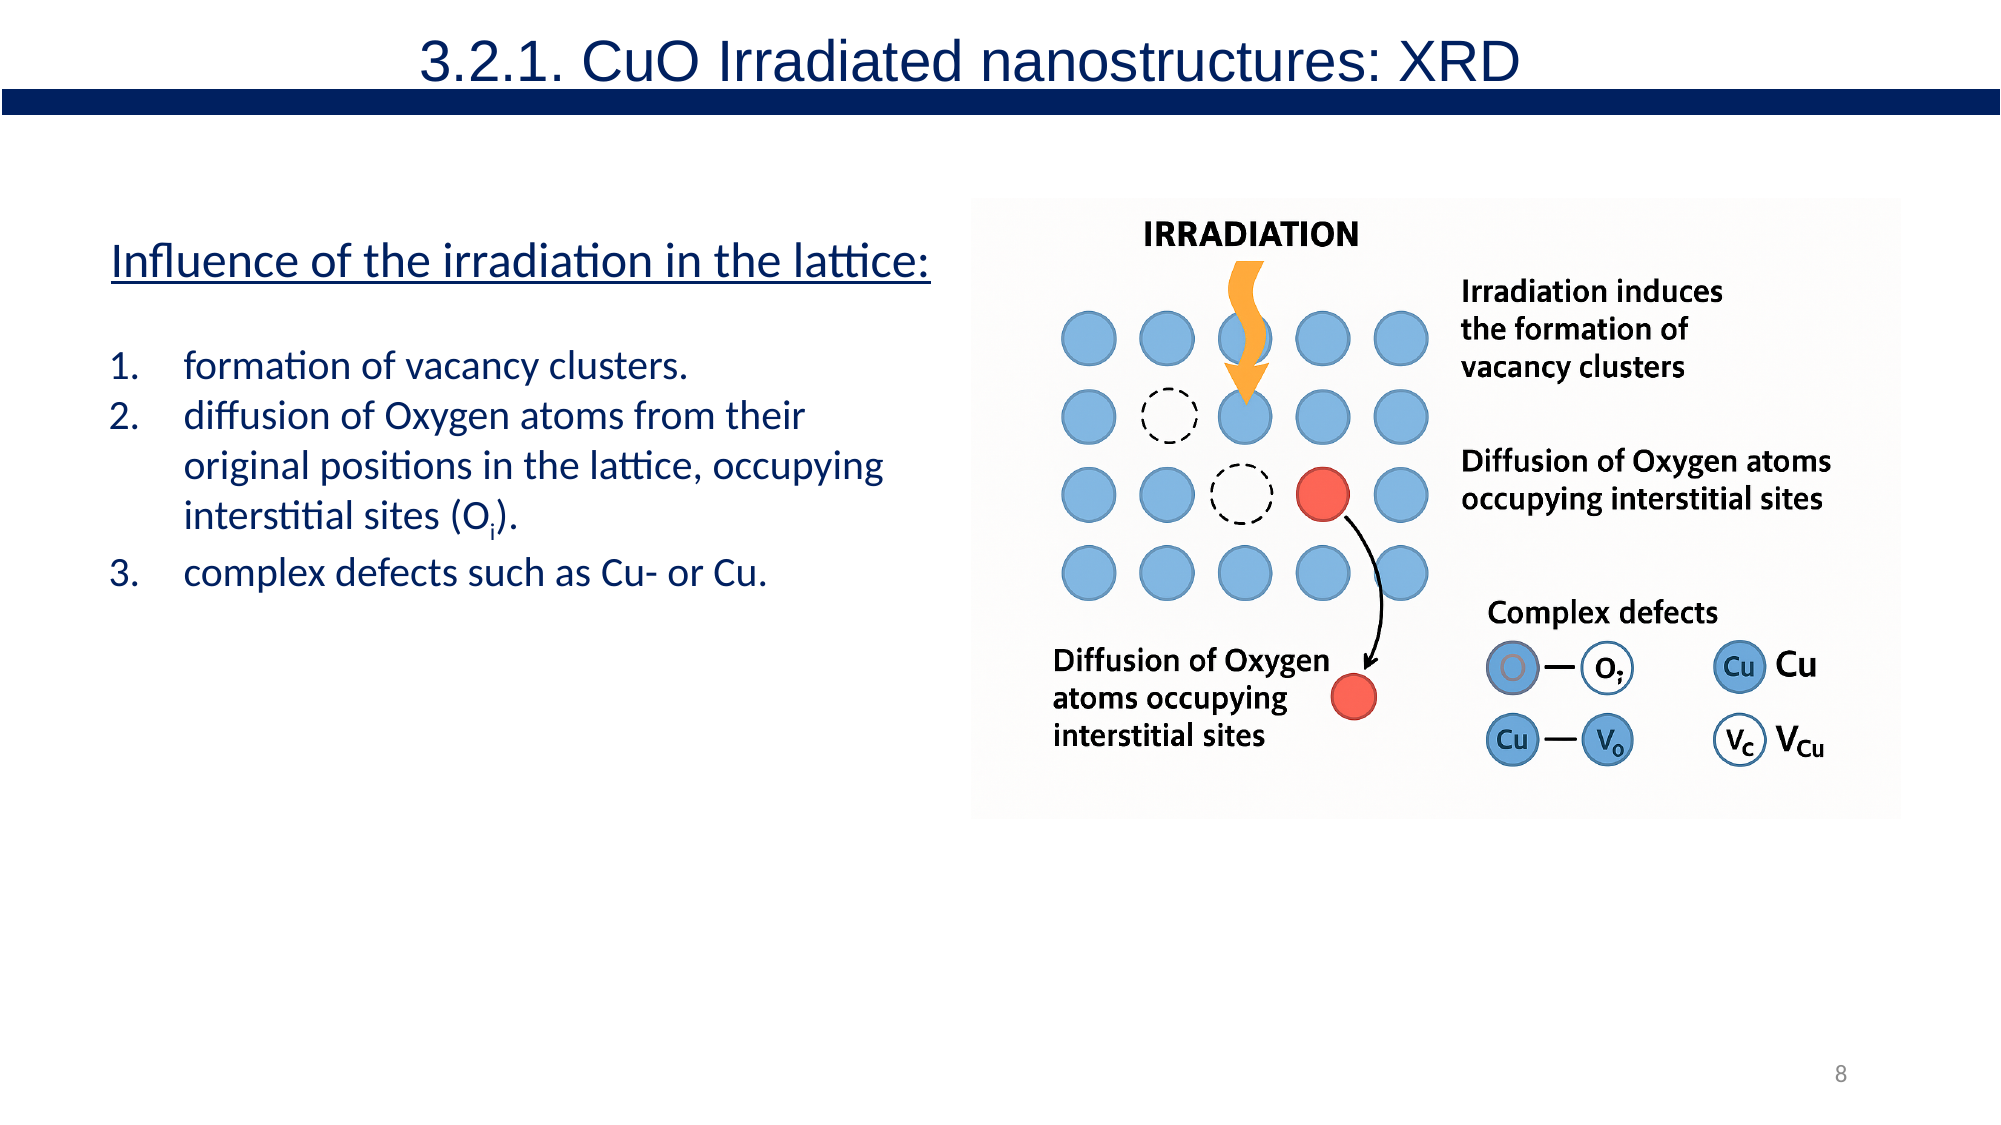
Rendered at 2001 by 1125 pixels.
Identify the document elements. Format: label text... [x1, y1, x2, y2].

picture [971, 198, 1901, 819]
slide_number 8 [1412, 1042, 1863, 1103]
text_box [2, 89, 2000, 115]
text_box 3.2.1. CuO Irradiated nanostructures: XRD [309, 16, 1633, 89]
